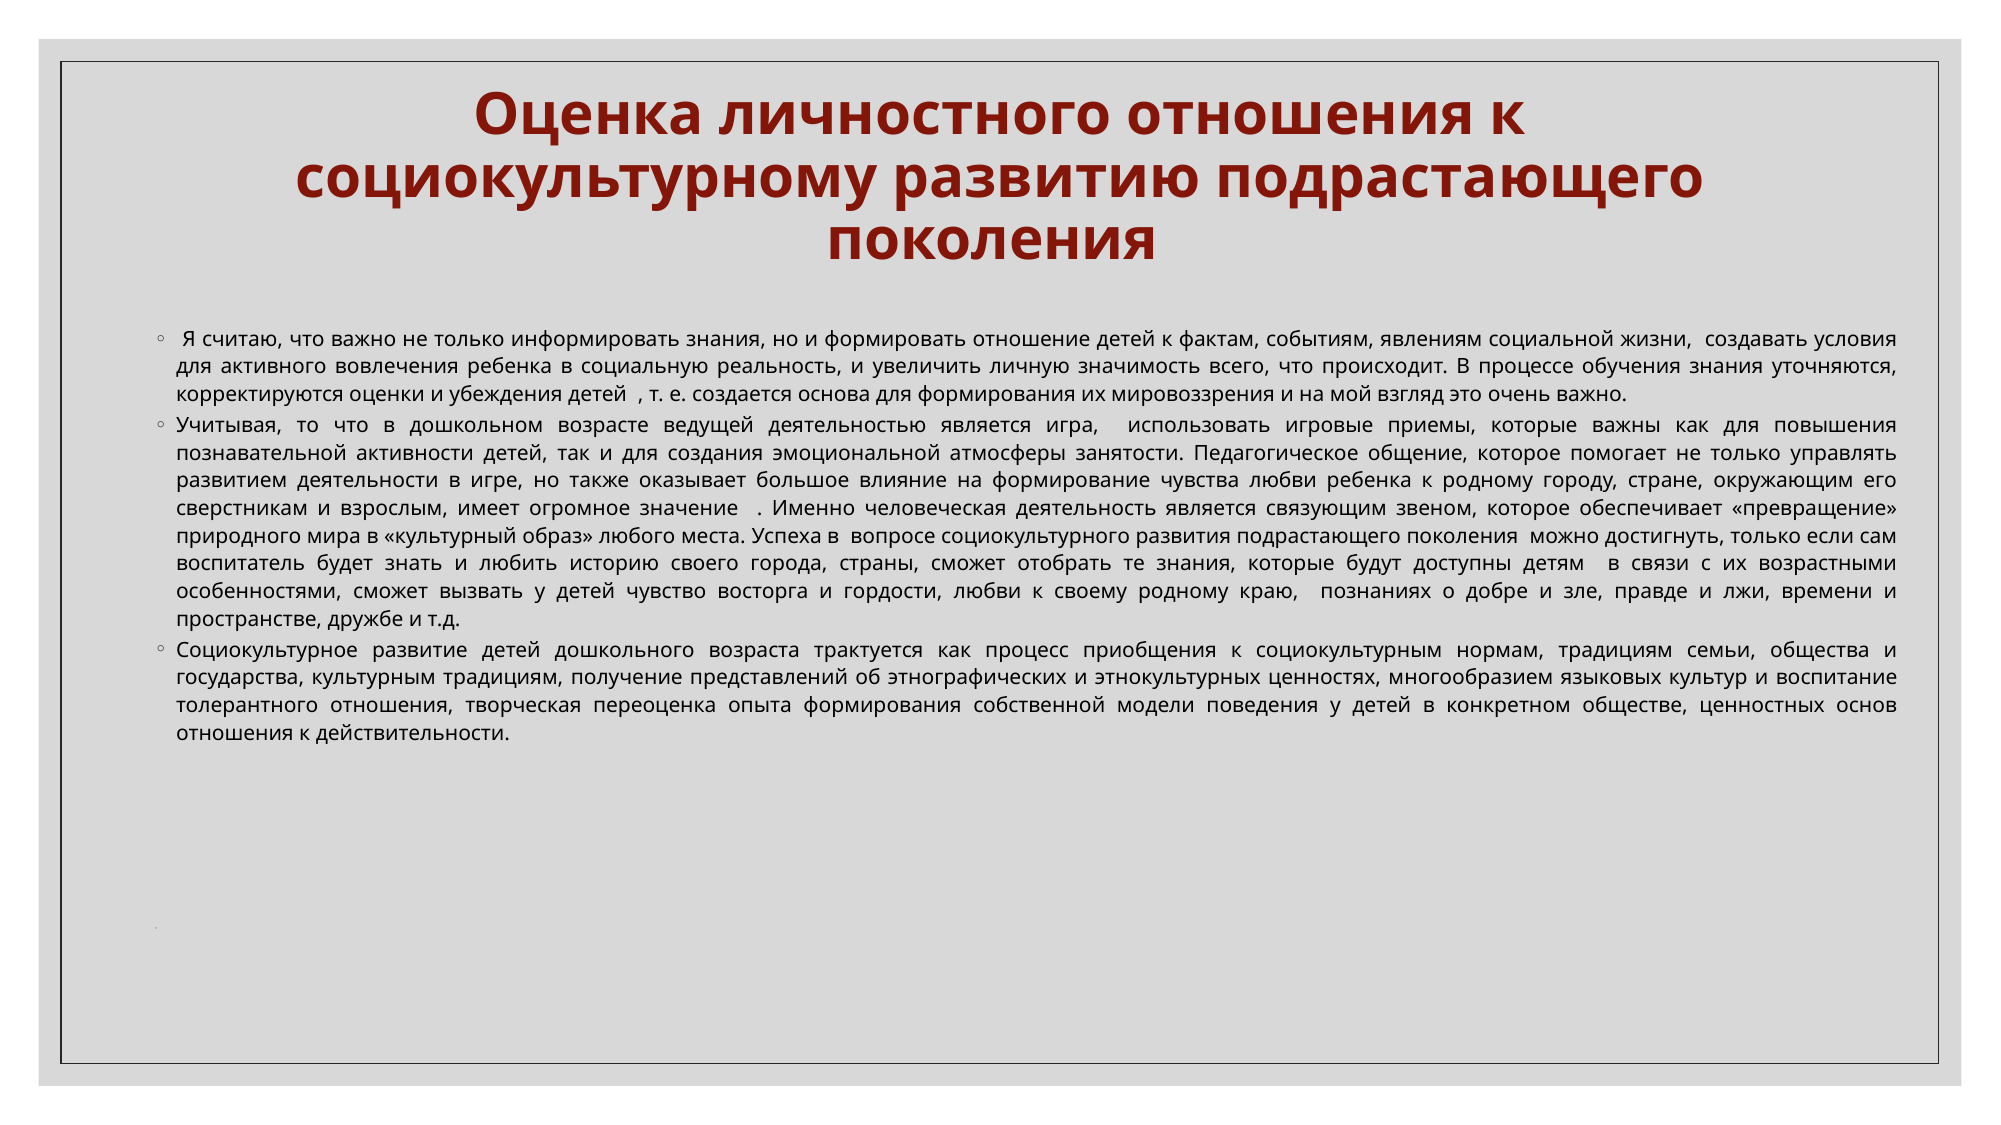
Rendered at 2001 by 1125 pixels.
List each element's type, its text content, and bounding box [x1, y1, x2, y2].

title Оценка личностного отношения к социокультурному развитию подрастающего поколения [174, 65, 1825, 291]
list Я считаю, что важно не только информировать знания, но и формировать отношение детей к фактам, событиям, явлениям социальной жизни, создавать условия для активного вовлечения ребенка в социальную реальность, и увеличить личную значимость всего, что происходит. В процессе обучения знания уточняются, корректируются оценки и убеждения детей , т. е. создается основа для формирования их мировоззрения и на мой взгляд это очень важно. Учитывая, то что в дошкольном возрасте ведущей деятельностью является игра, использовать игровые приемы, которые важны как для повышения познавательной активности детей, так и для создания эмоциональной атмосферы занятости. Педагогическое общение, которое помогает не только управлять развитием деятельности в игре, но также оказывает большое влияние на формирование чувства любви ребенка к родному городу, стране, окружающим его сверстникам и взрослым, имеет огромное значение . Именно человеческая деятельность является связующим звеном, которое обеспечивает «превращение» природного мира в «культурный образ» любого места. Успеха в вопросе социокультурного развития подрастающего поколения можно достигнуть, только если сам воспитатель будет знать и любить историю своего города, страны, сможет отобрать те знания, которые будут доступны детям в связи с их возрастными особенностями, сможет вызвать у детей чувство восторга и гордости, любви к своему родному краю, познаниях о добре и зле, правде и лжи, времени и пространстве, дружбе и т.д. Социокультурное развитие детей дошкольного возраста трактуется как процесс приобщения к социокультурным нормам, традициям семьи, общества и государства, культурным традициям, получение представлений об этнографических и этнокультурных ценностях, многообразием языковых культур и воспитание толерантного отношения, творческая переоценка опыта формирования собственной модели поведения у детей в конкретном обществе, ценностных основ отношения к действительности. [139, 315, 1916, 947]
